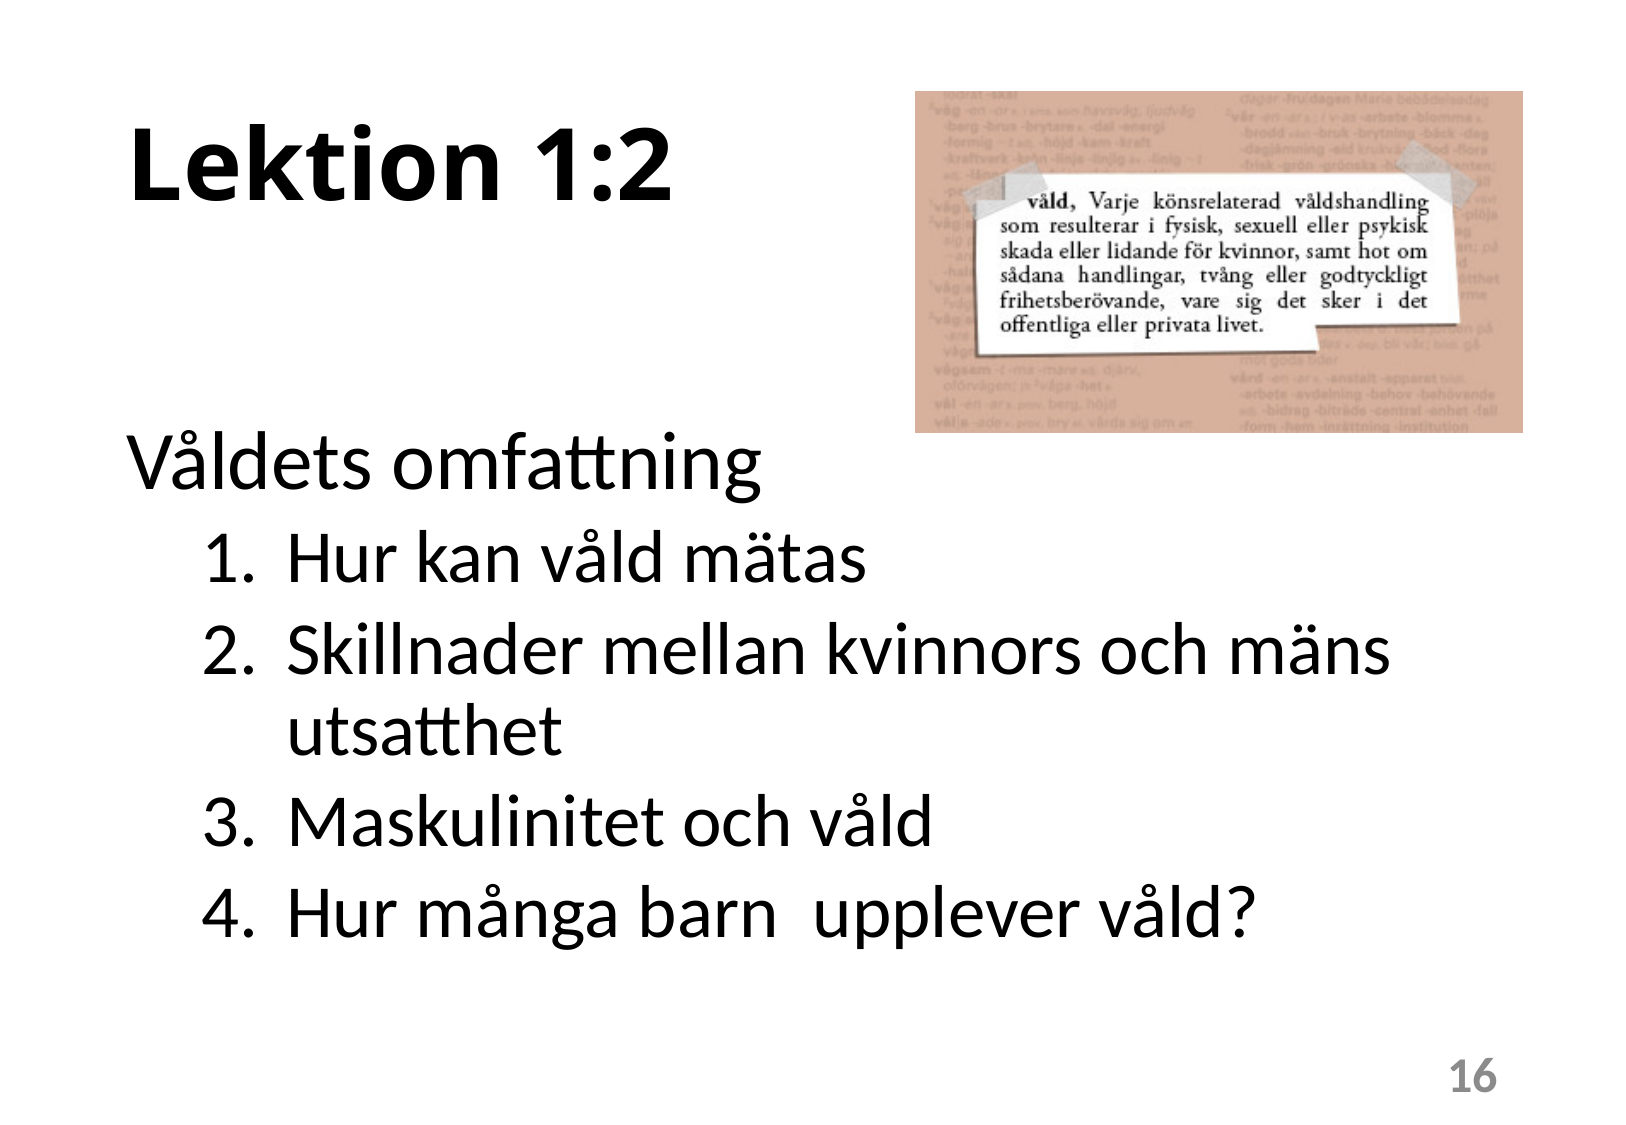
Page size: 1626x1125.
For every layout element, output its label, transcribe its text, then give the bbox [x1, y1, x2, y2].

list Våldets omfattning Hur kan våld mätas Skillnader mellan kvinnors och mäns utsatthet Maskulinitet och våld Hur många barn upplever våld? [111, 299, 1514, 1014]
slide_number 16 [1147, 1042, 1514, 1103]
picture [915, 91, 1523, 433]
title Lektion 1:2 [111, 59, 1514, 278]
